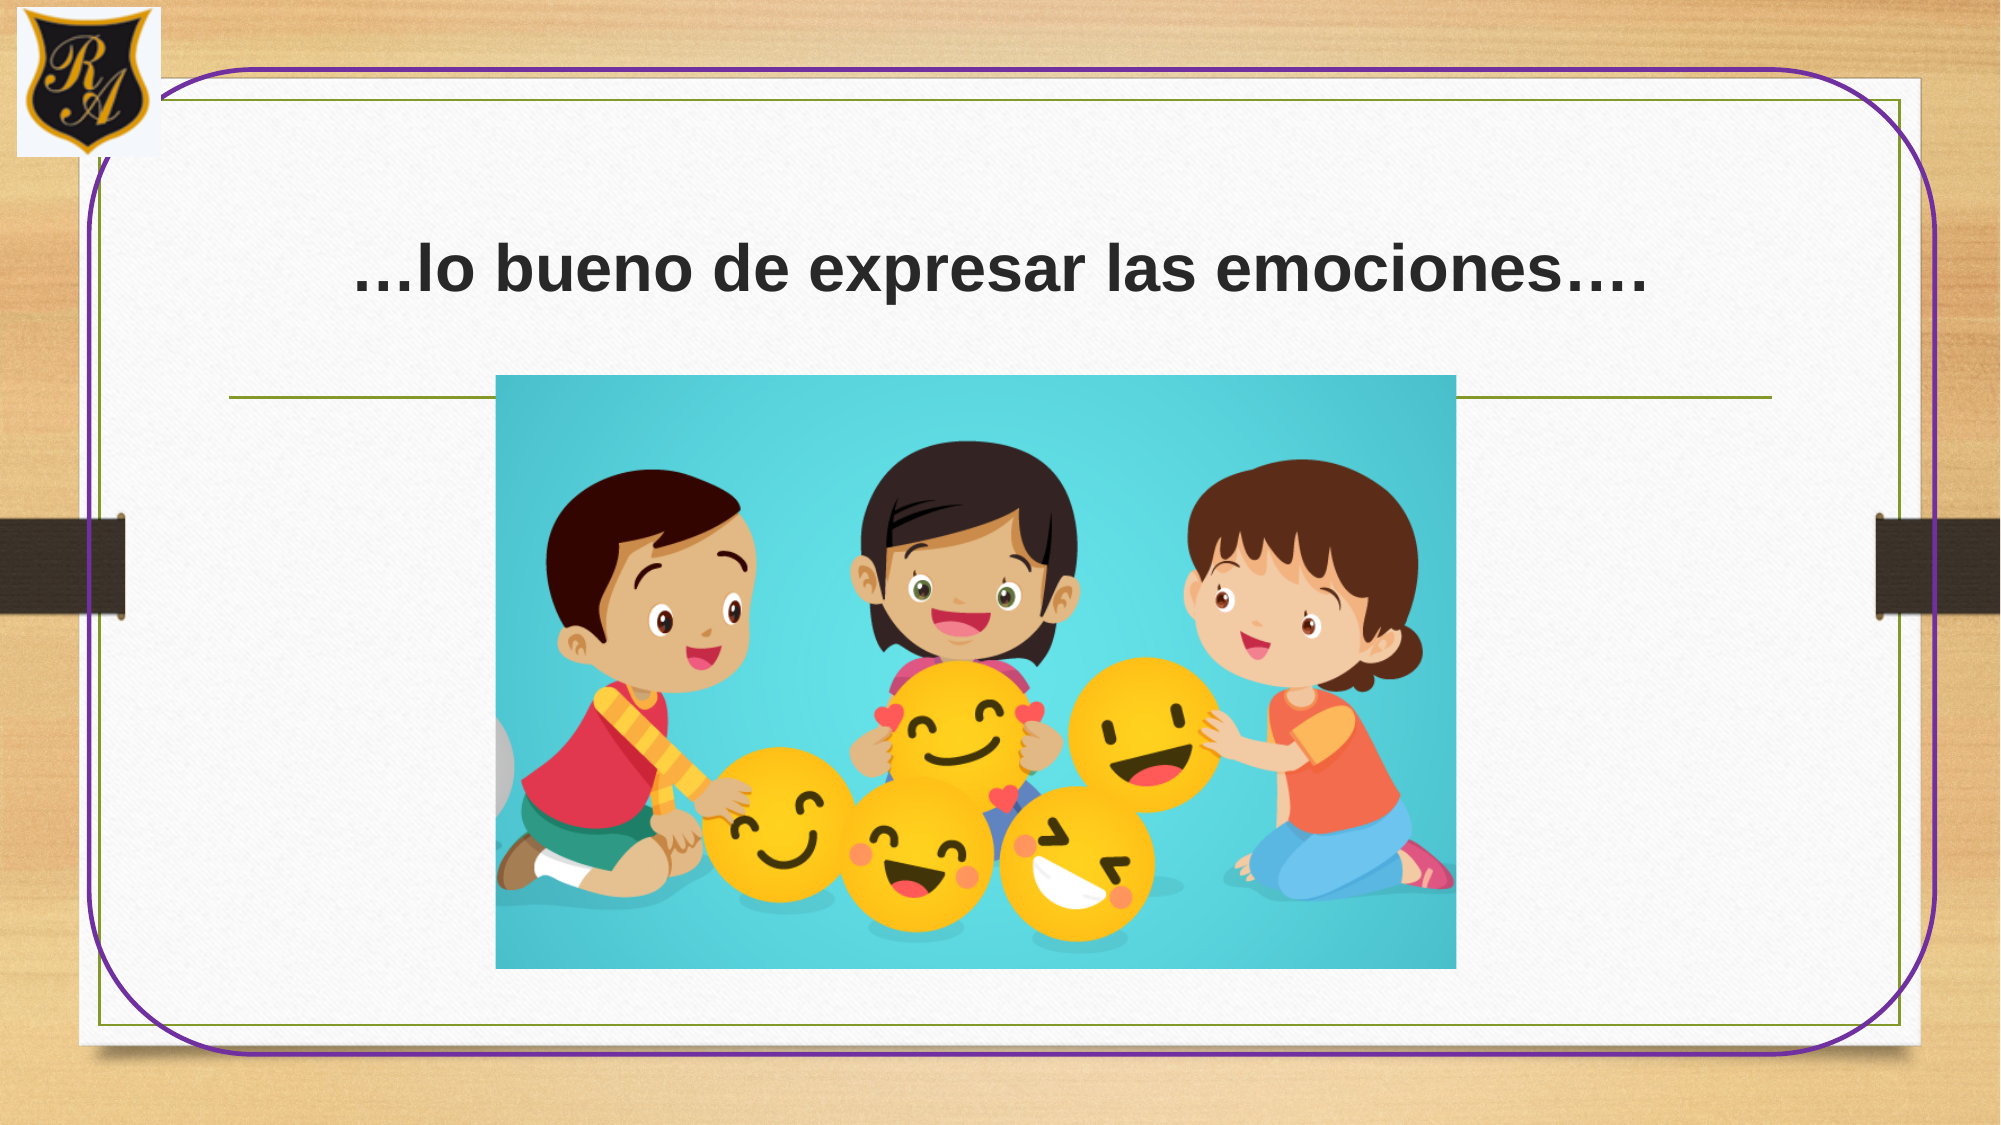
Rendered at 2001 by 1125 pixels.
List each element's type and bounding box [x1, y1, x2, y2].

picture [0, 0, 2001, 1125]
text_box [87, 68, 1937, 1056]
